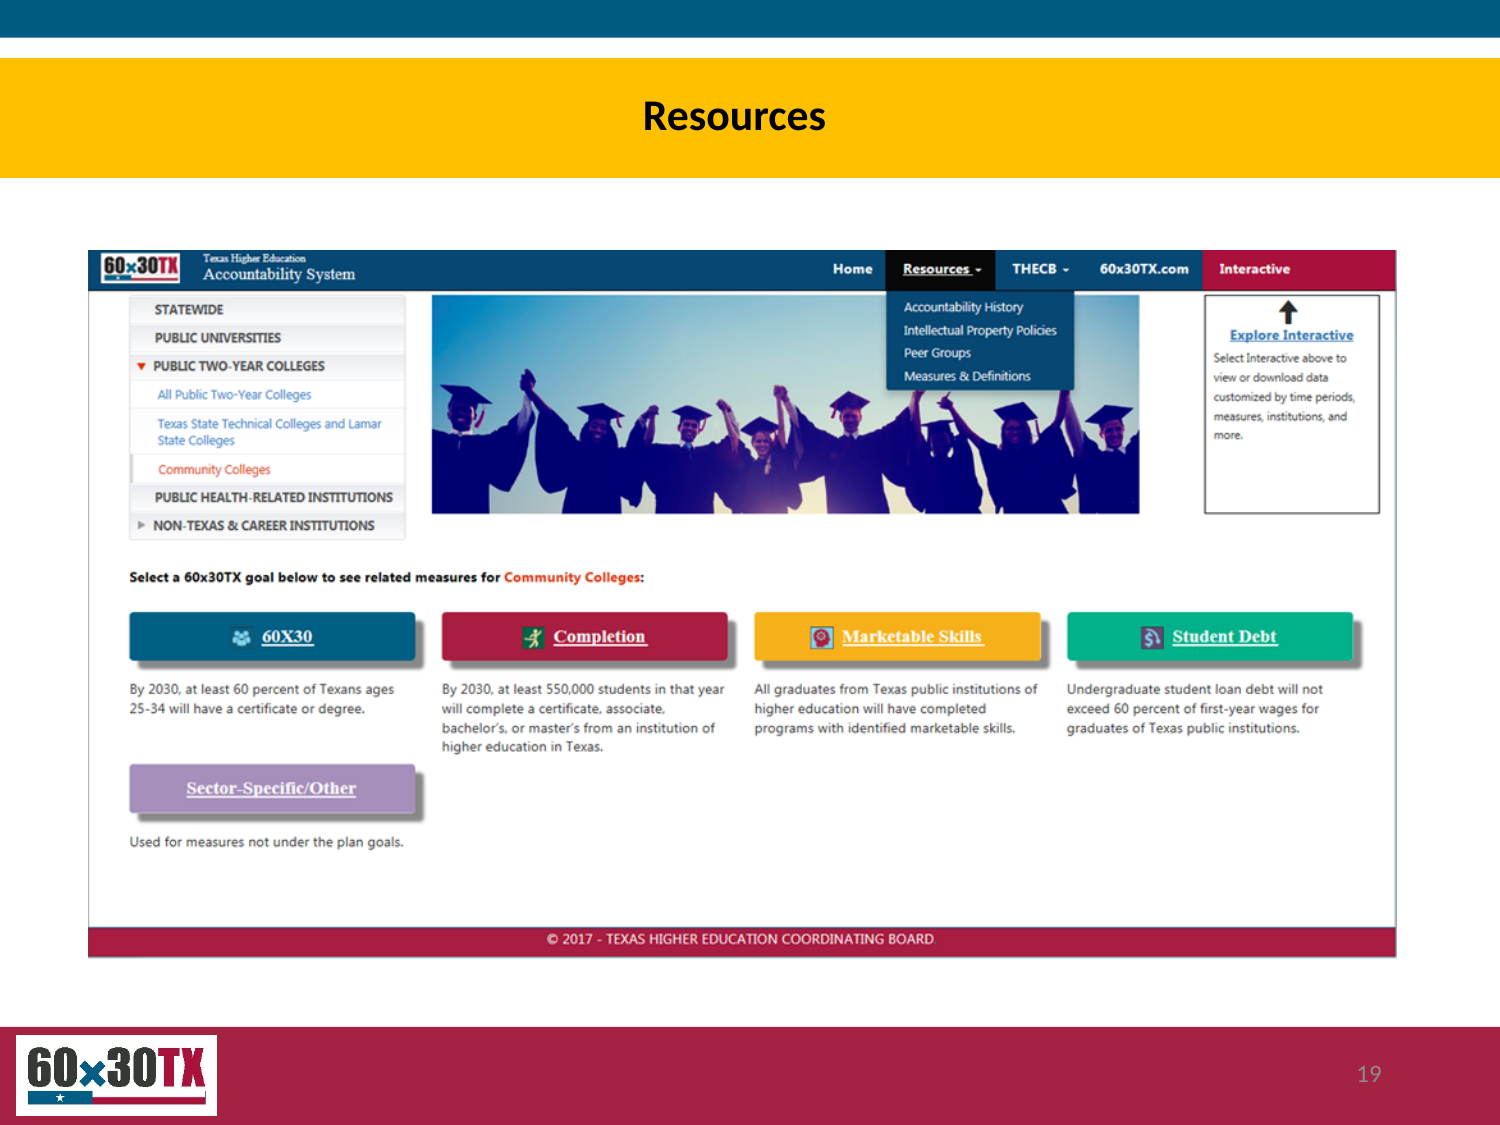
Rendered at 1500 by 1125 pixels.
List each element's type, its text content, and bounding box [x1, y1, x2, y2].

text_box Resources [172, 79, 1297, 147]
picture [88, 250, 1397, 959]
slide_number 19 [1059, 1042, 1397, 1103]
picture [16, 1035, 217, 1116]
